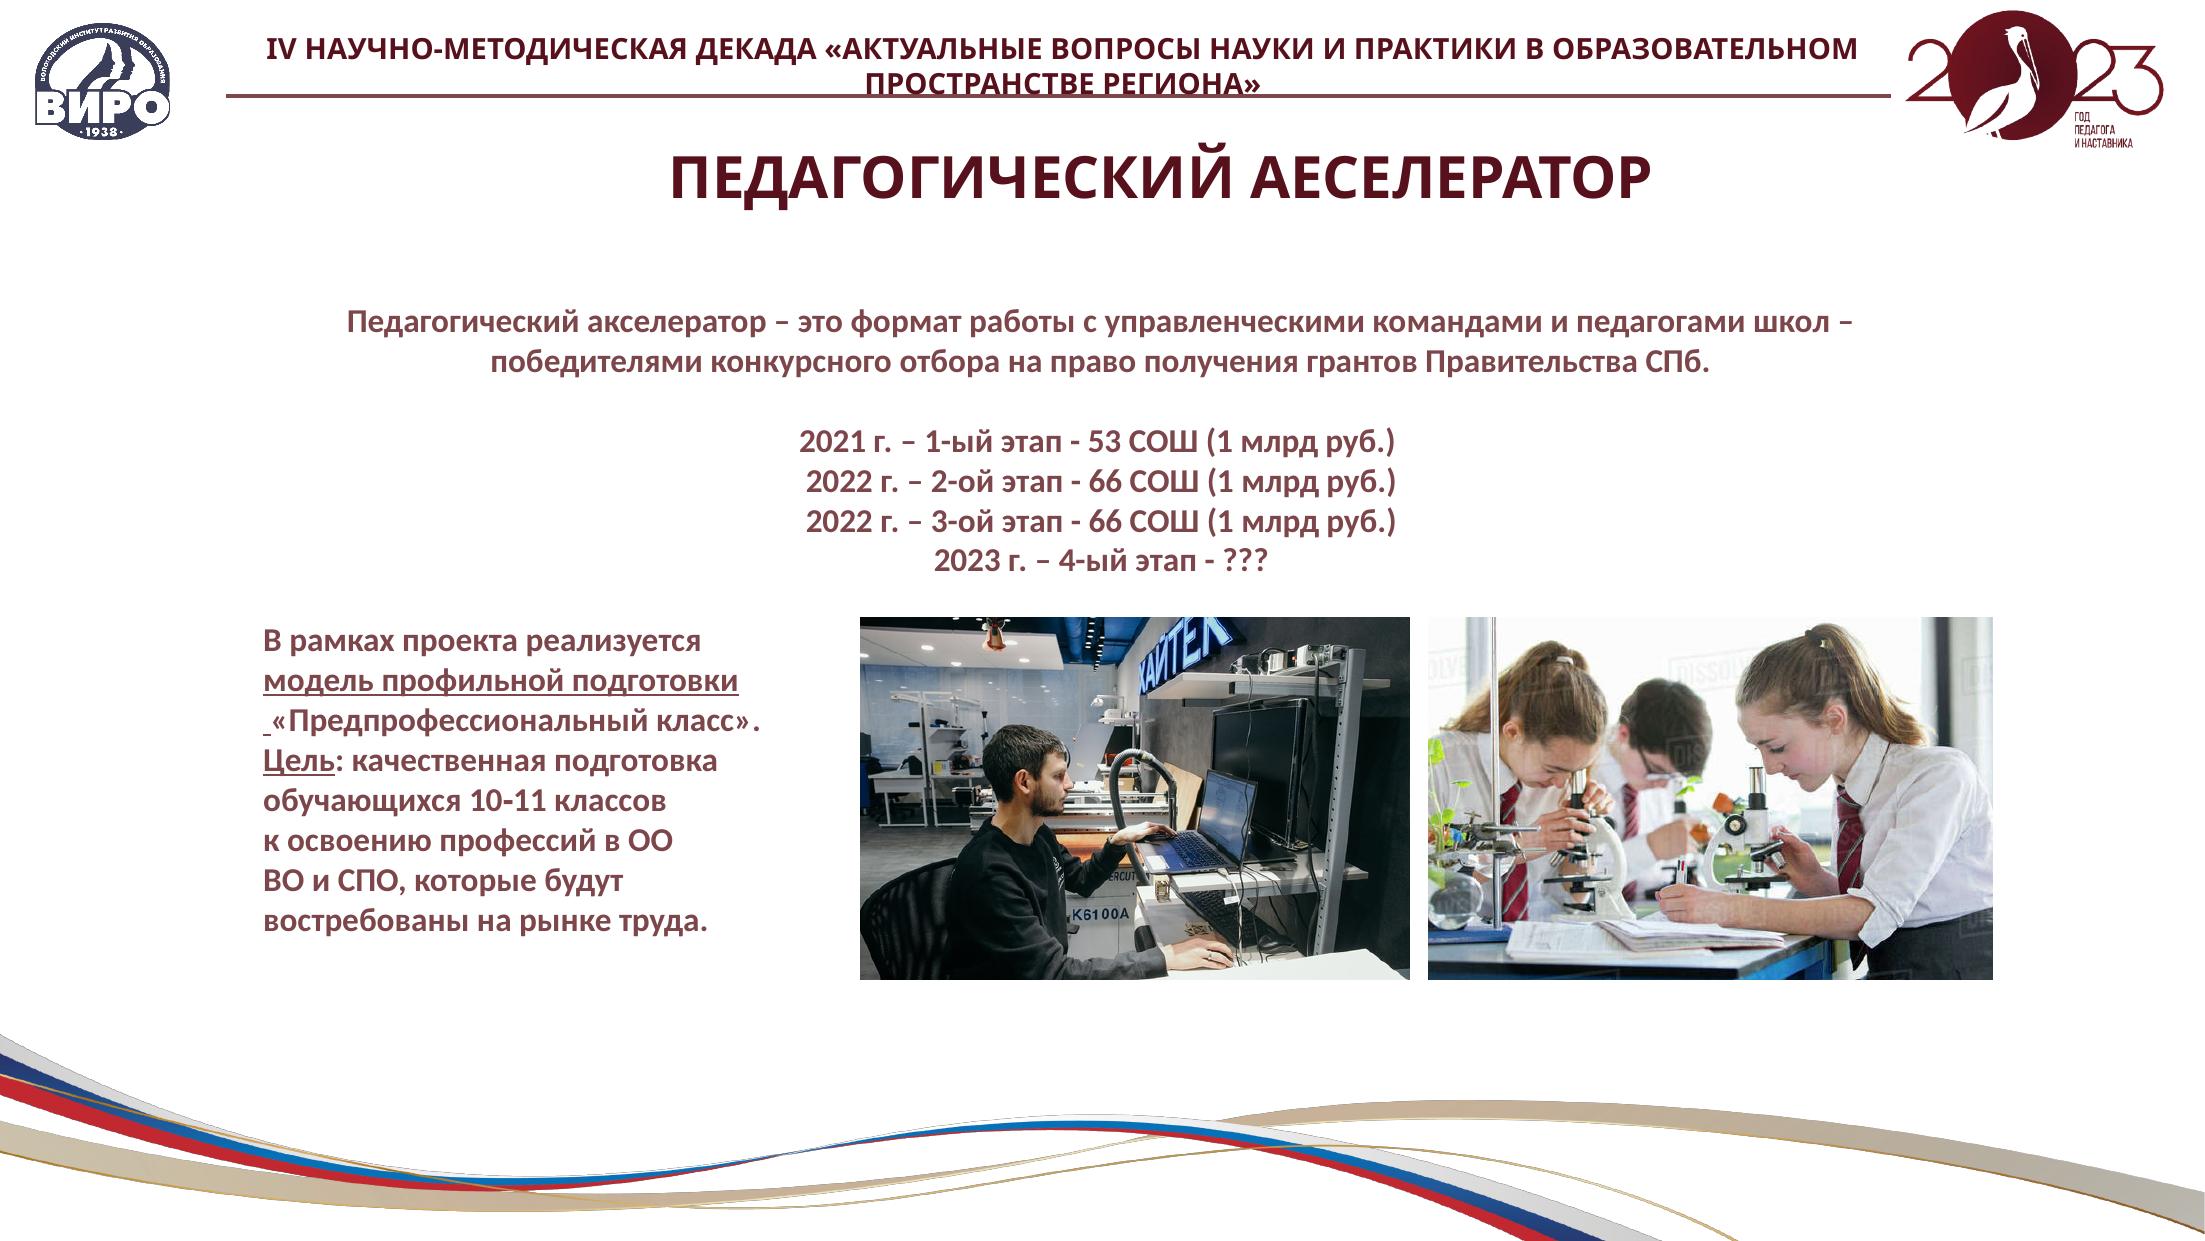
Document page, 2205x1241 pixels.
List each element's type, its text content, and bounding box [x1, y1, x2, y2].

text_box IV НАУЧНО-МЕТОДИЧЕСКАЯ ДЕКАДА «АКТУАЛЬНЫЕ ВОПРОСЫ НАУКИ И ПРАКТИКИ В ОБРАЗОВАТЕЛЬНОМ ПРОСТРАНСТВЕ РЕГИОНА» [248, 97, 1878, 108]
picture [0, 1034, 2205, 1241]
picture [1890, 3, 2173, 156]
picture [35, 23, 170, 140]
picture [1428, 617, 1993, 980]
picture [860, 617, 1410, 980]
text_box ПЕДАГОГИЧЕСКИЙ АЕСЕЛЕРАТОР [431, 133, 1891, 218]
text_box IV НАУЧНО-МЕТОДИЧЕСКАЯ ДЕКАДА «АКТУАЛЬНЫЕ ВОПРОСЫ НАУКИ И ПРАКТИКИ В ОБРАЗОВАТЕЛЬНОМ ПРОСТРАНСТВЕ РЕГИОНА» [248, 23, 1878, 95]
text_box Педагогический акселератор – это формат работы с управленческими командами и педагогами школ – победителями конкурсного отбора на право получения грантов Правительства СПб. 2021 г. – 1-ый этап - 53 СОШ (1 млрд руб.) 2022 г. – 2-ой этап - 66 СОШ (1 млрд руб.) 2022 г. – 3-ой этап - 66 СОШ (1 млрд руб.) 2023 г. – 4-ый этап - ??? В рамках проекта реализуется модель профильной подготовки «Предпрофессиональный класс». Цель: качественная подготовка обучающихся 10‑11 классов к освоению профессий в ОО ВО и СПО, которые будут востребованы на рынке труда. [248, 291, 1955, 1034]
